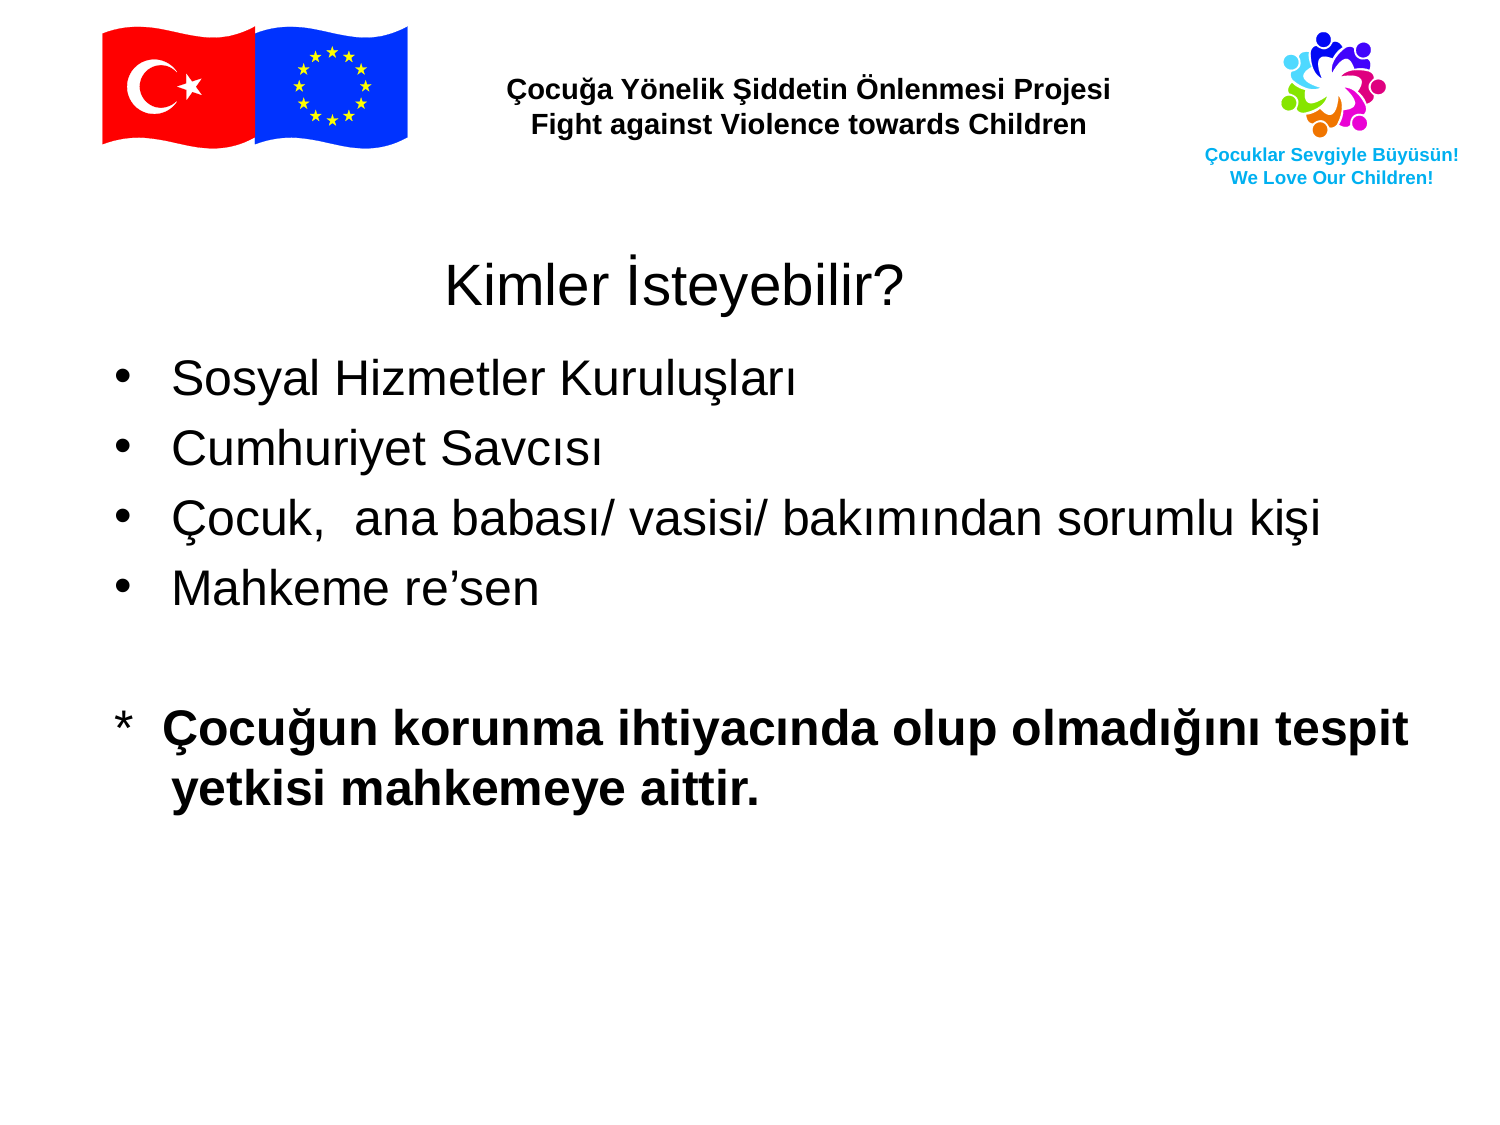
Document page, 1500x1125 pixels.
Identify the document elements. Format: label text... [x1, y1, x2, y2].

list Sosyal Hizmetler Kuruluşları Cumhuriyet Savcısı Çocuk, ana babası/ vasisi/ bakımından sorumlu kişi Mahkeme re’sen * Çocuğun korunma ihtiyacında olup olmadığını tespit yetkisi mahkemeye aittir. [99, 338, 1450, 1038]
title Kimler İsteyebilir? [0, 188, 1350, 376]
